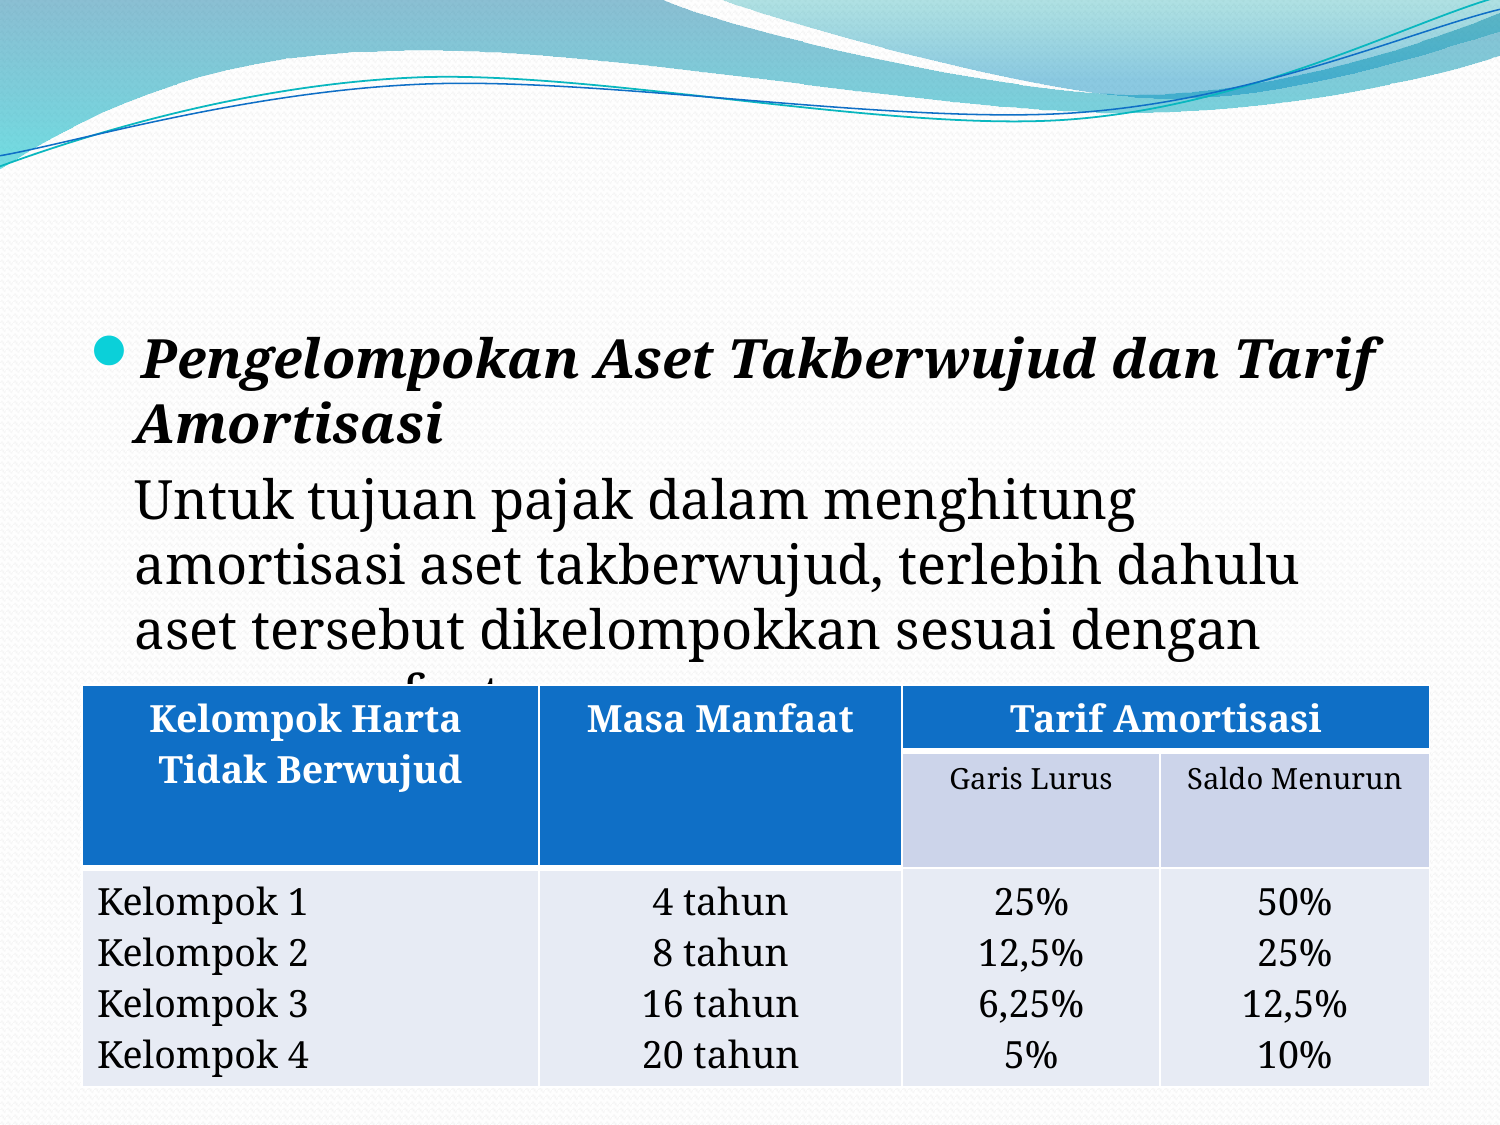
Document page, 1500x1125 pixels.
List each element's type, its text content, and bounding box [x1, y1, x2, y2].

table_cell Saldo Menurun [1161, 754, 1429, 867]
list Pengelompokan Aset Takberwujud dan Tarif Amortisasi Untuk tujuan pajak dalam menghitung amortisasi aset takberwujud, terlebih dahulu aset tersebut dikelompokkan sesuai dengan masa manfaatnya. [75, 317, 1425, 1038]
table_header Kelompok Harta Tidak Berwujud [83, 686, 538, 865]
table_cell 50% 25% 12,5% 10% [1161, 869, 1429, 1086]
table_cell Kelompok 1 Kelompok 2 Kelompok 3 Kelompok 4 [83, 871, 538, 1086]
table_cell Garis Lurus [903, 754, 1159, 867]
table_cell 25% 12,5% 6,25% 5% [903, 869, 1159, 1086]
table_header Tarif Amortisasi [903, 686, 1429, 748]
table_header Masa Manfaat [540, 686, 901, 865]
table_cell 4 tahun 8 tahun 16 tahun 20 tahun [540, 871, 901, 1086]
